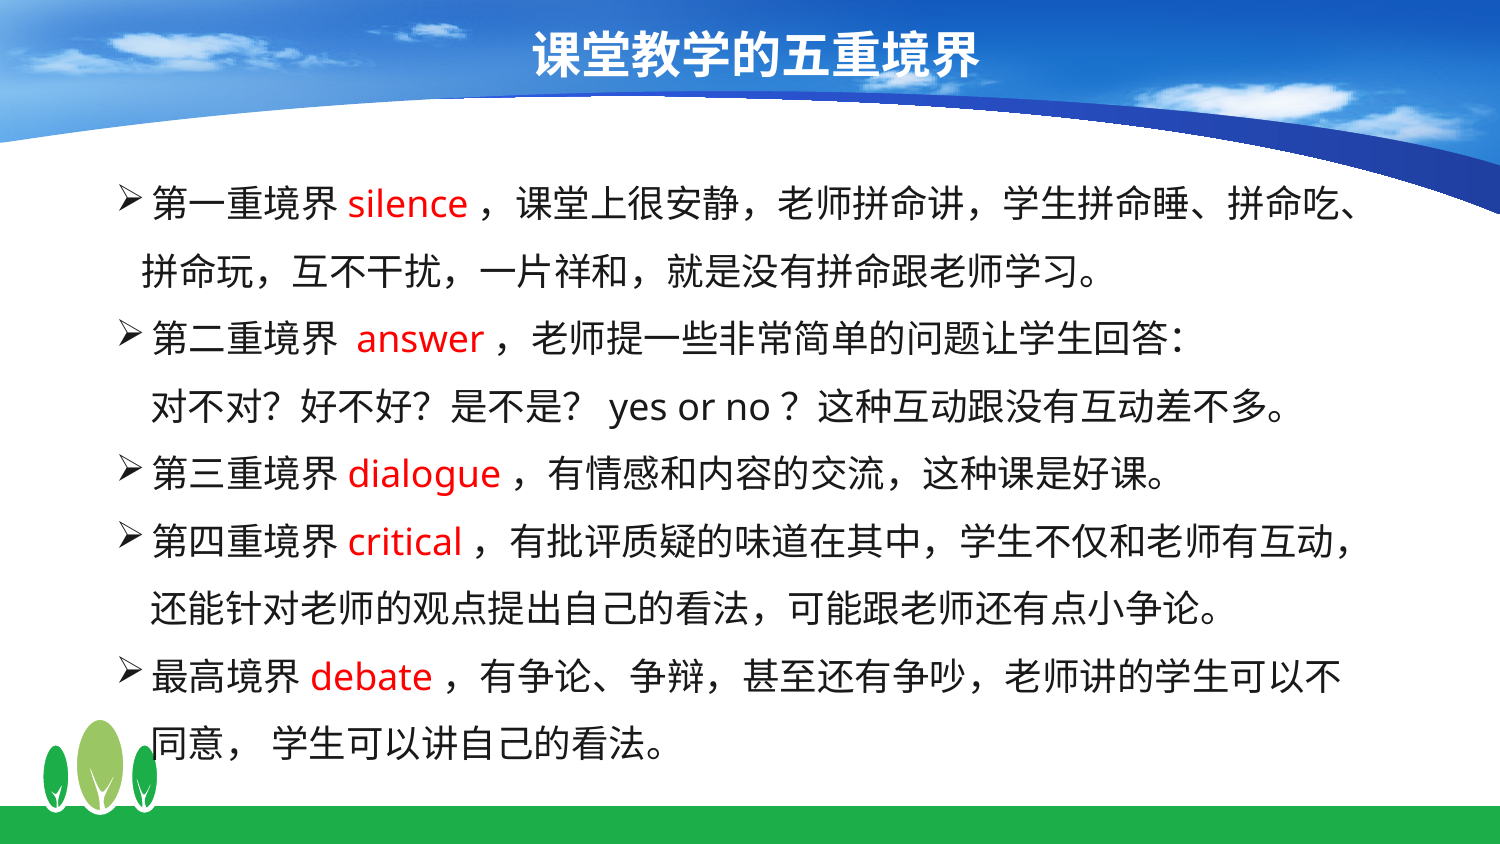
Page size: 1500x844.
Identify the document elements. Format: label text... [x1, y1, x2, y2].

text_box 第一重境界silence，课堂上很安静，老师拼命讲，学生拼命睡、拼命吃、 拼命玩，互不干扰，一片祥和，就是没有拼命跟老师学习。 第二重境界 answer，老师提一些非常简单的问题让学生回答： 对不对？好不好？是不是？yes or no？这种互动跟没有互动差不多。 第三重境界dialogue，有情感和内容的交流，这种课是好课。 第四重境界critical，有批评质疑的味道在其中，学生不仅和老师有互动， 还能针对老师的观点提出自己的看法，可能跟老师还有点小争论。 最高境界debate，有争论、争辩，甚至还有争吵，老师讲的学生可以不 同意， 学生可以讲自己的看法。 [100, 150, 1438, 773]
title 课堂教学的五重境界 [75, 18, 1438, 89]
picture [0, 0, 1500, 166]
